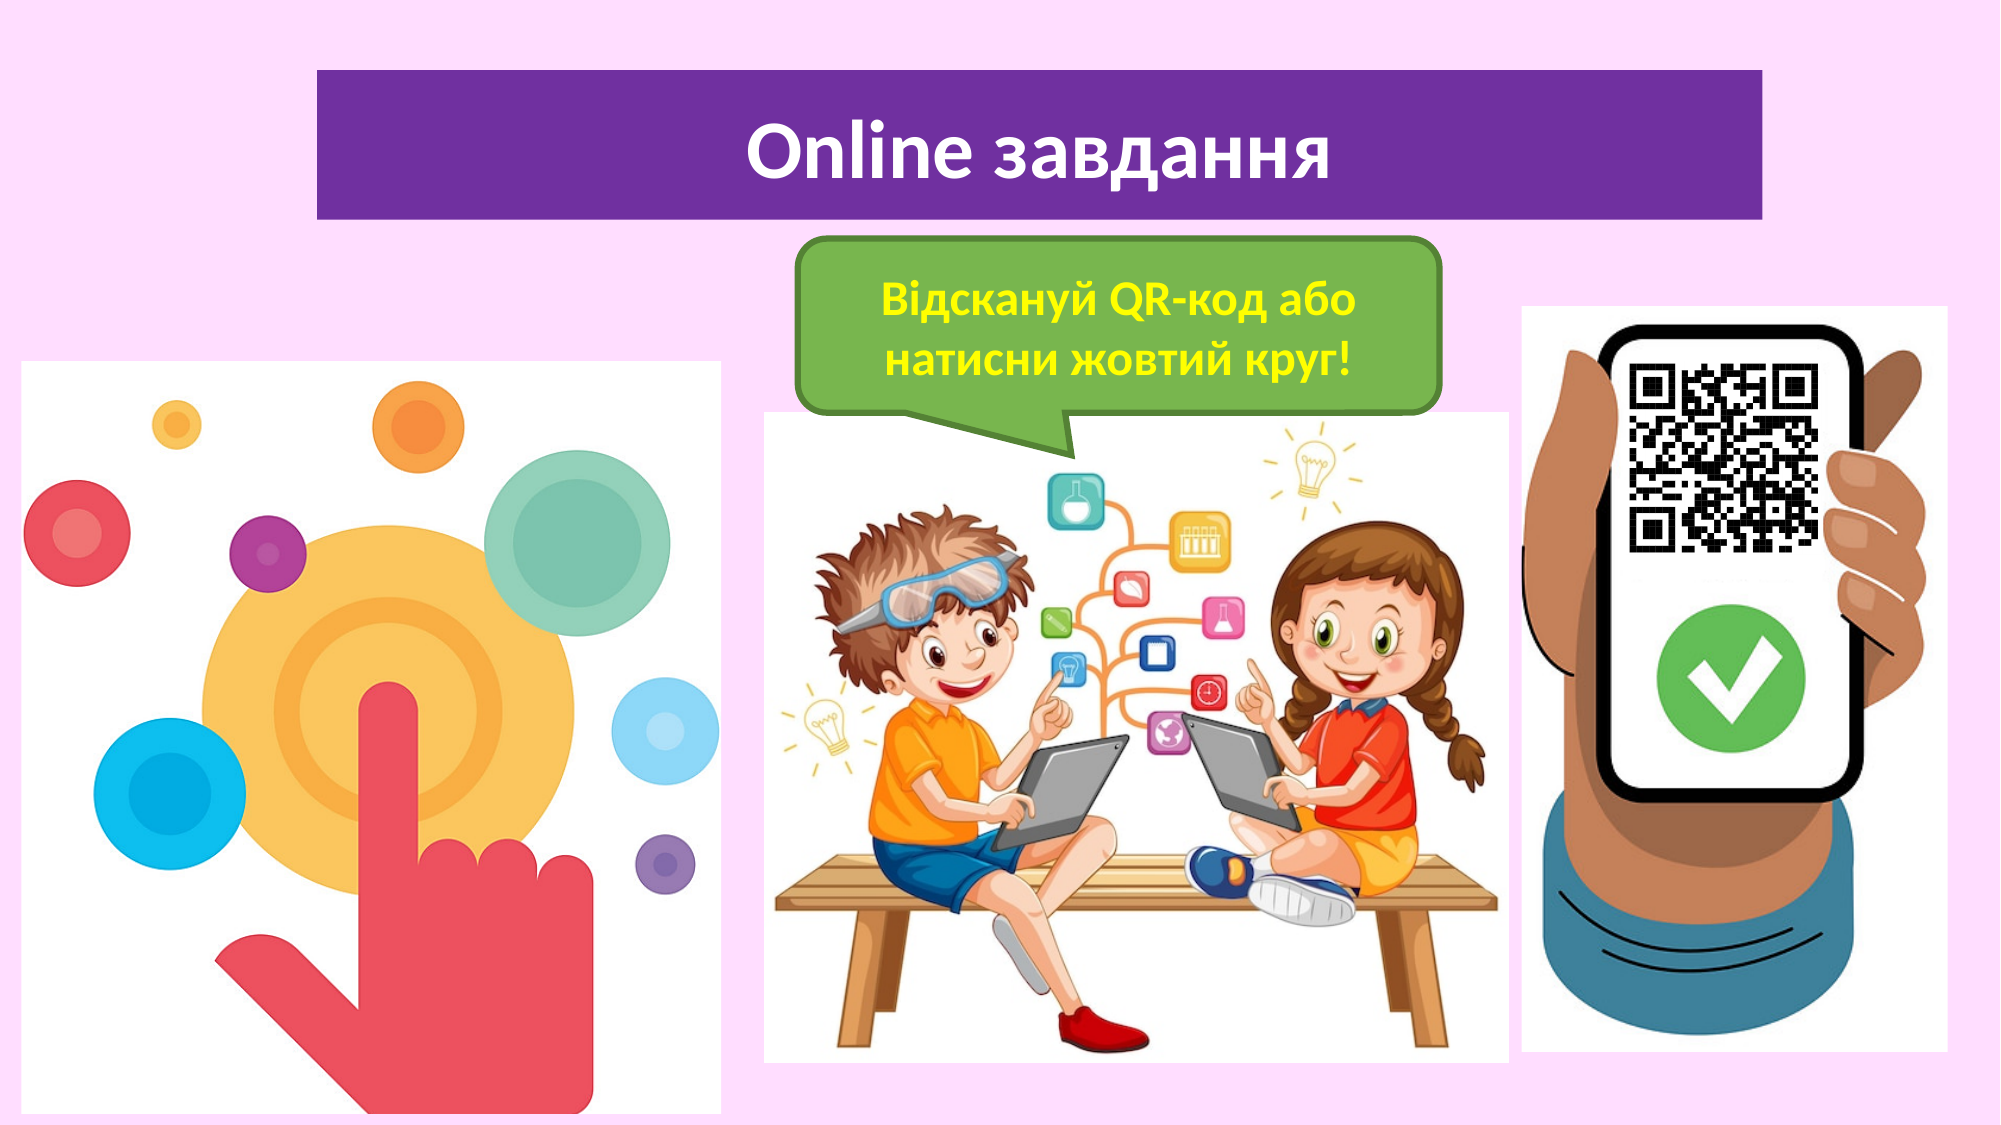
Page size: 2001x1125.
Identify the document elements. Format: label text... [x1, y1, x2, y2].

picture [1521, 306, 1948, 1052]
text_box Online завдання [316, 69, 1763, 221]
picture [764, 412, 1509, 1063]
text_box Відскануй QR-код або натисни жовтий круг! [796, 237, 1441, 412]
picture [21, 361, 722, 1114]
